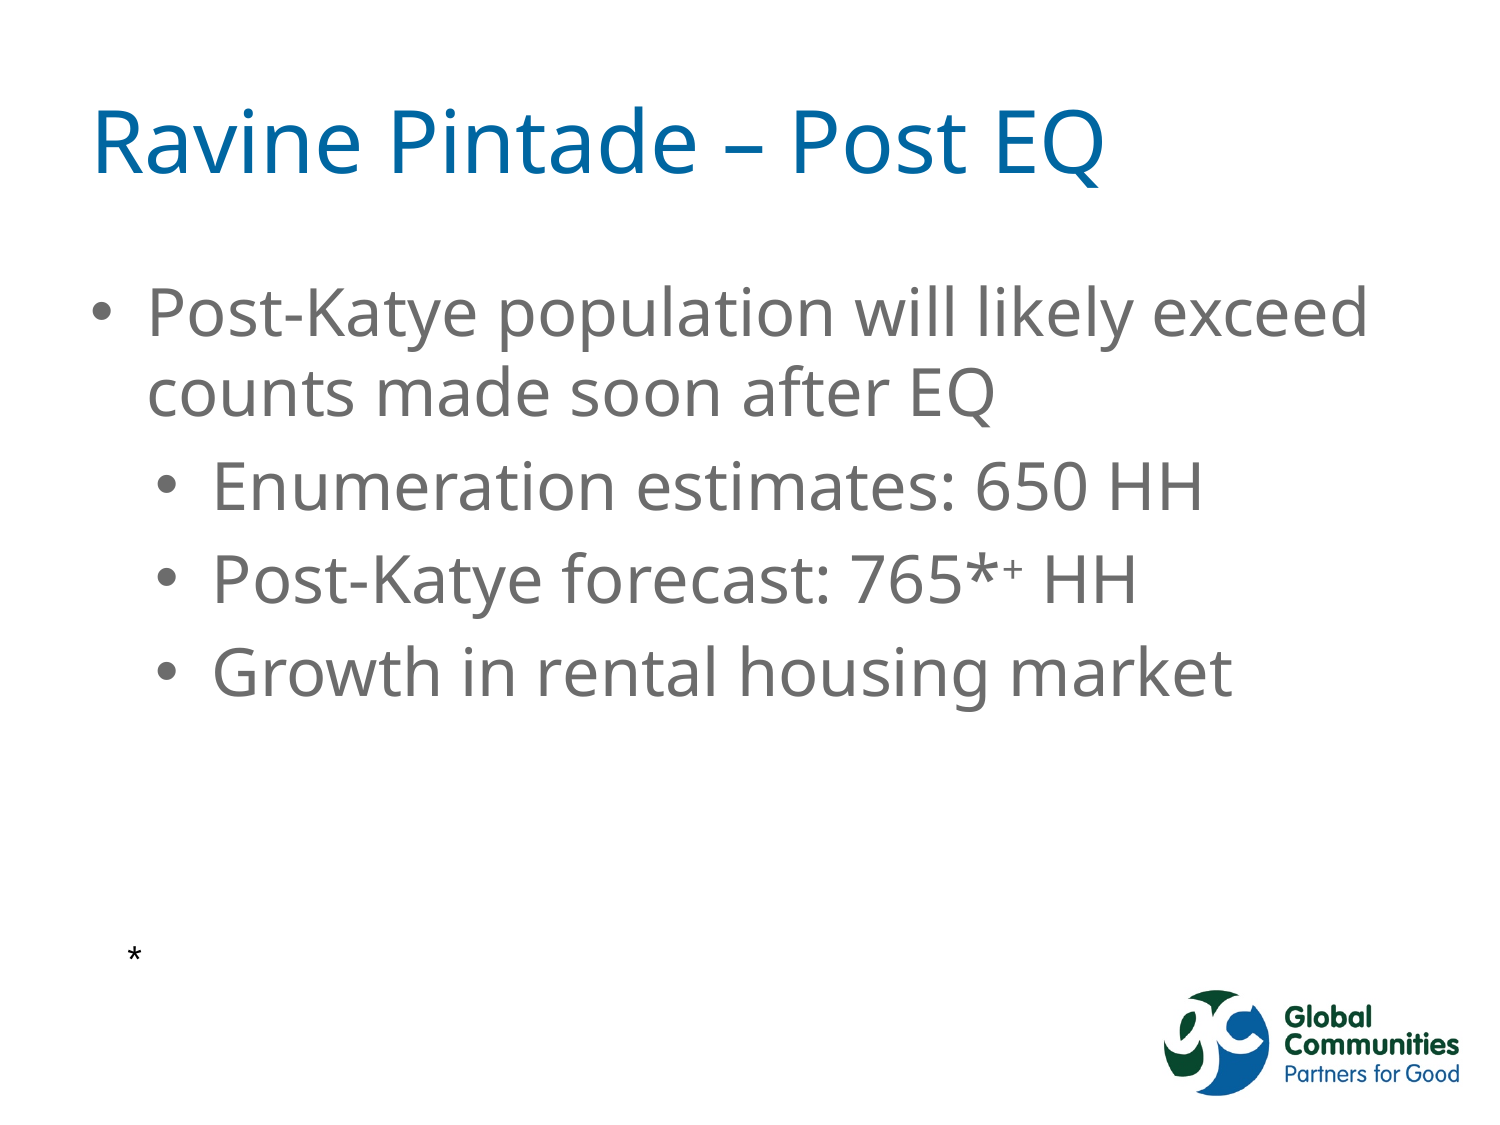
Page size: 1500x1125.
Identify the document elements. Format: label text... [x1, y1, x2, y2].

text_box * [112, 928, 1150, 988]
list Post-Katye population will likely exceed counts made soon after EQ Enumeration estimates: 650 HH Post-Katye forecast: 765*+ HH Growth in rental housing market [74, 262, 1426, 901]
title Ravine Pintade – Post EQ [74, 44, 1426, 233]
picture [1162, 987, 1463, 1098]
